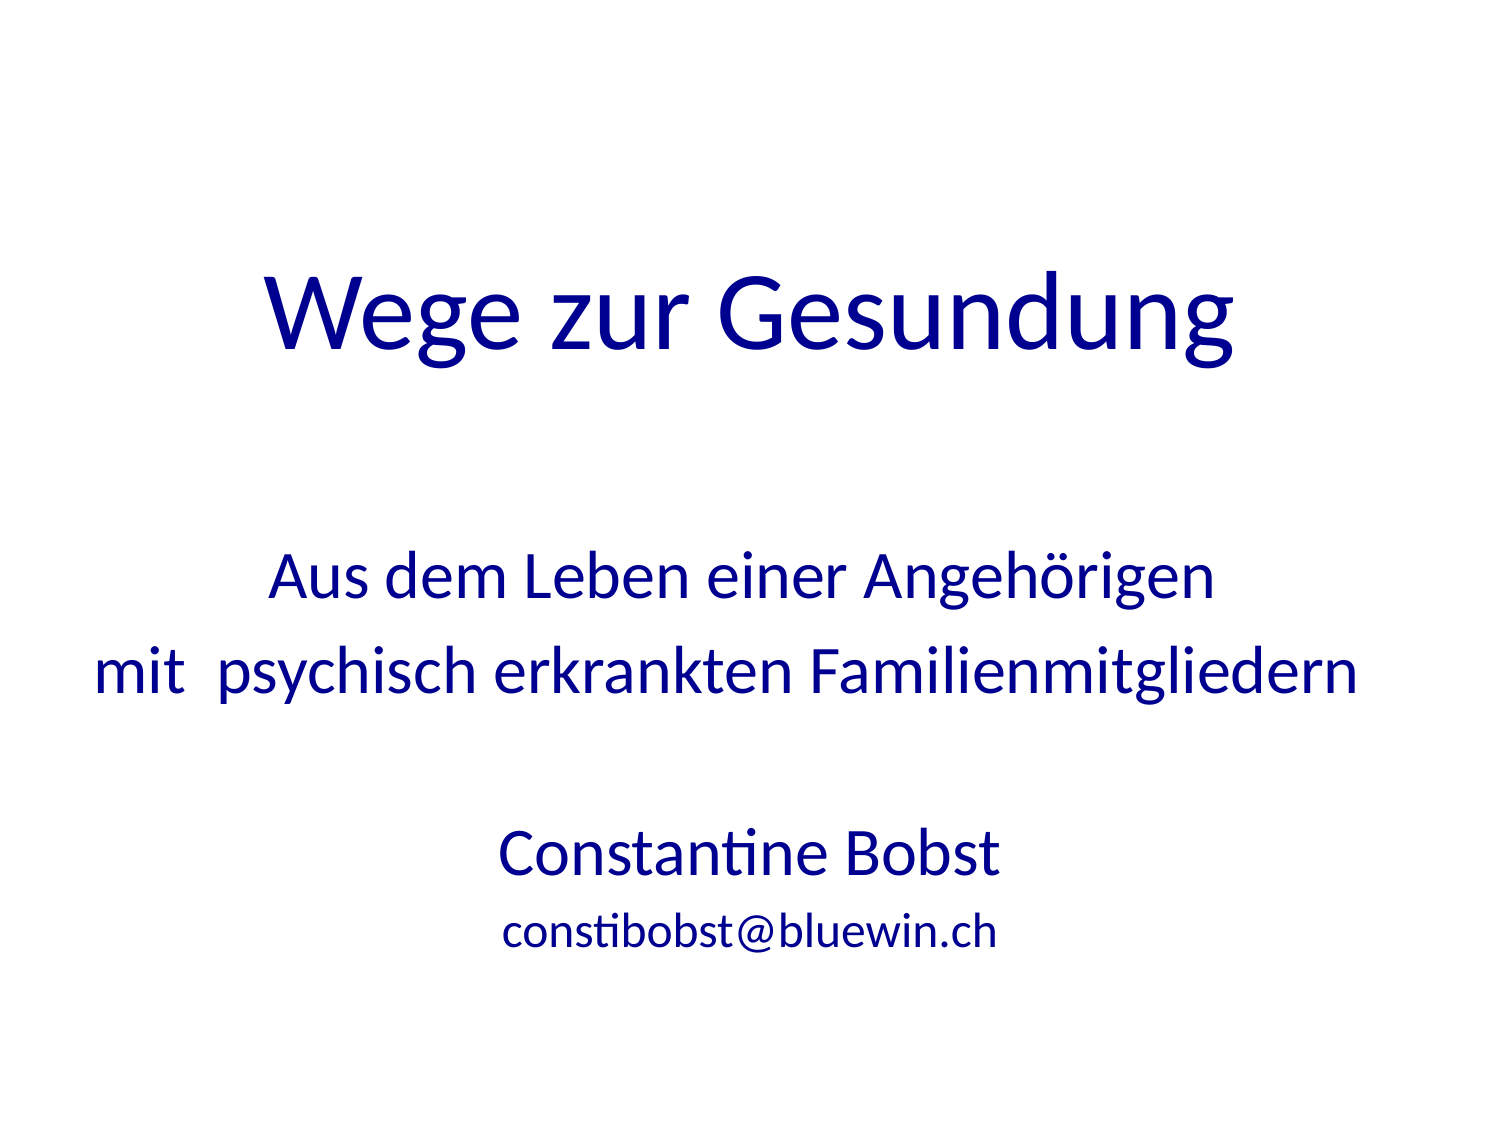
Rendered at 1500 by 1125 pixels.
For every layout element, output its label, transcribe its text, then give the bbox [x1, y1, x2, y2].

subtitle Aus dem Leben einer Angehörigen mit psychisch erkrankten Familienmitgliedern Constantine Bobst constibobst@bluewin.ch [68, 522, 1432, 968]
title Wege zur Gesundung [68, 220, 1432, 388]
